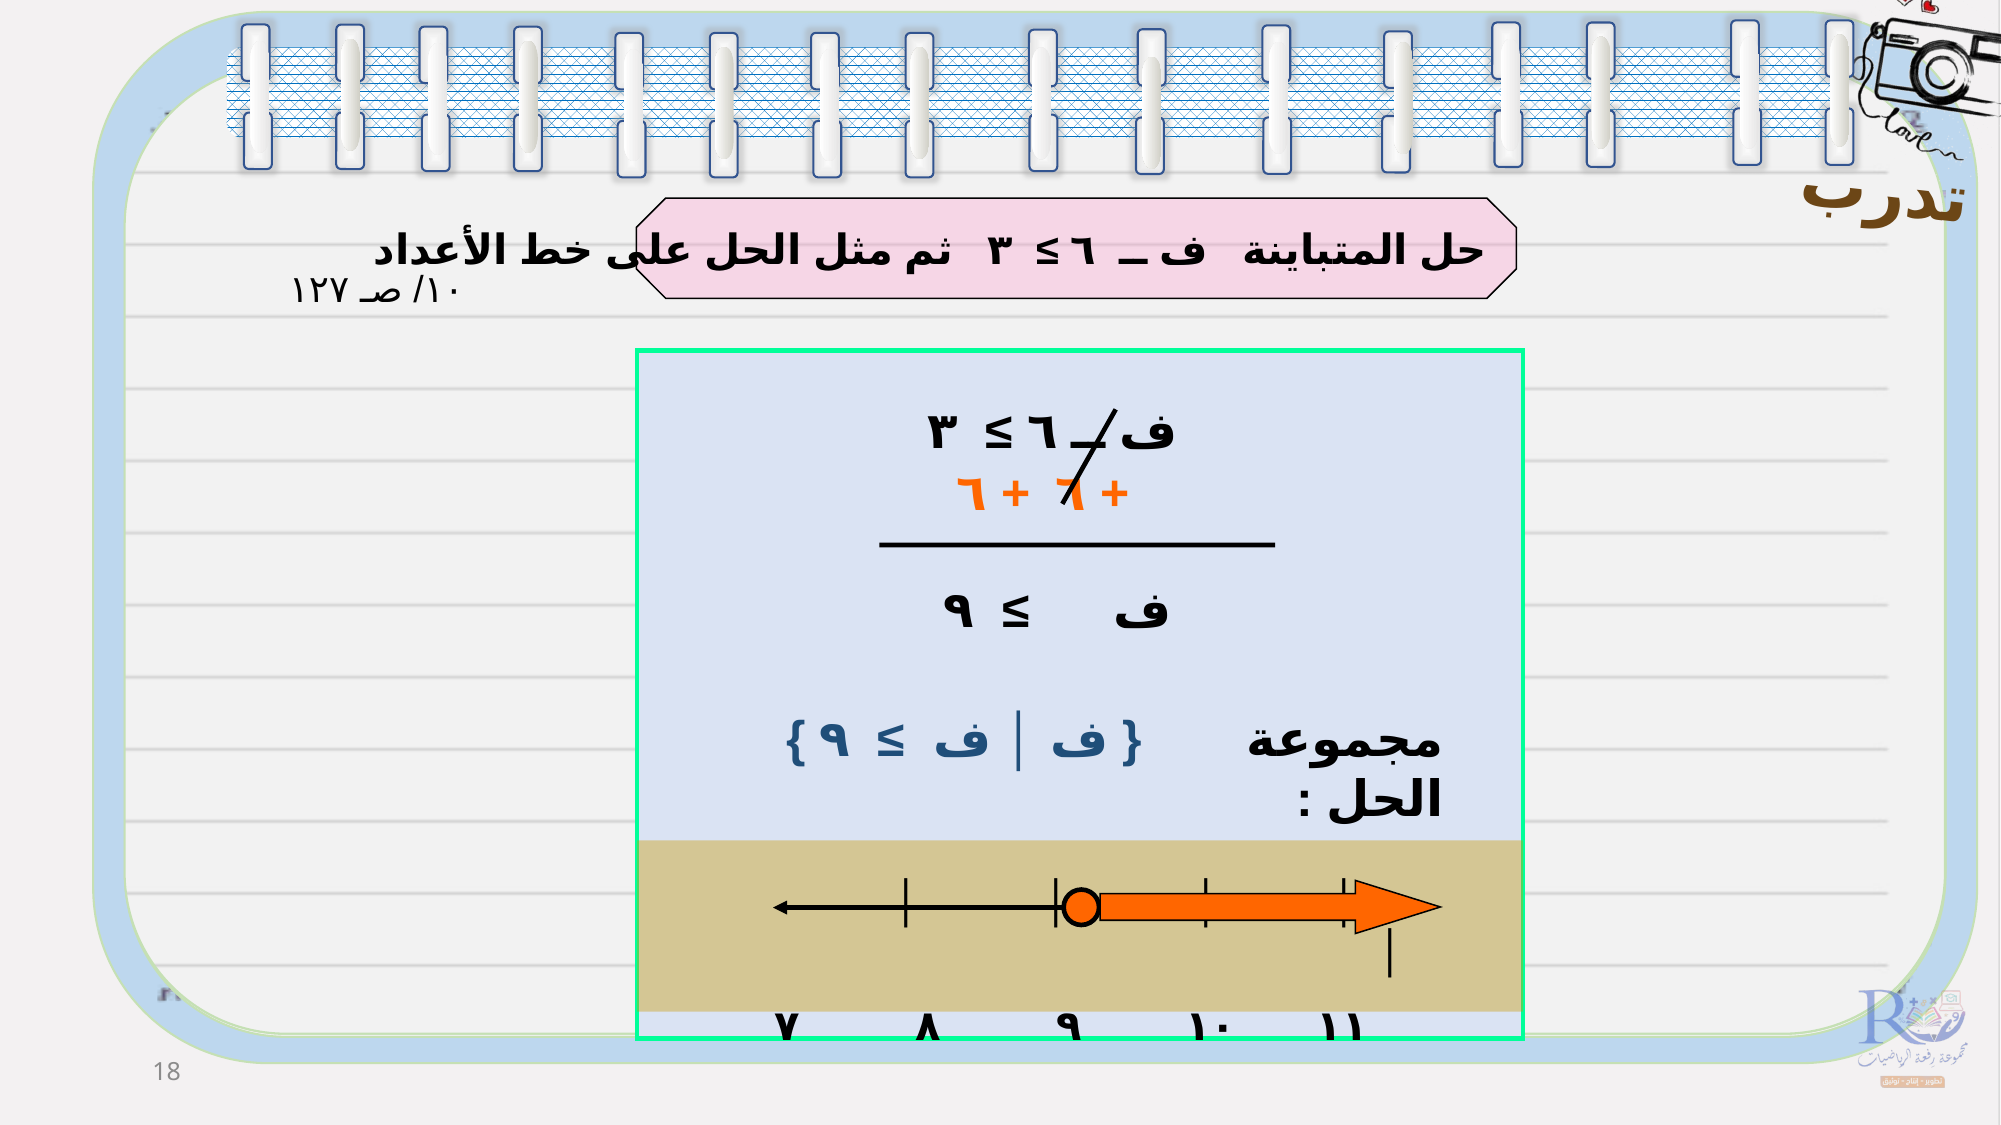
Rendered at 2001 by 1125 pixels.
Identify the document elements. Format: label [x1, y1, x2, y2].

text_box [241, 20, 1854, 178]
text_box [142, 10, 1821, 64]
text_box [92, 86, 124, 989]
picture [0, 0, 2001, 1125]
text_box [124, 64, 1999, 1119]
text_box [225, 48, 234, 64]
text_box [755, 869, 1423, 1011]
